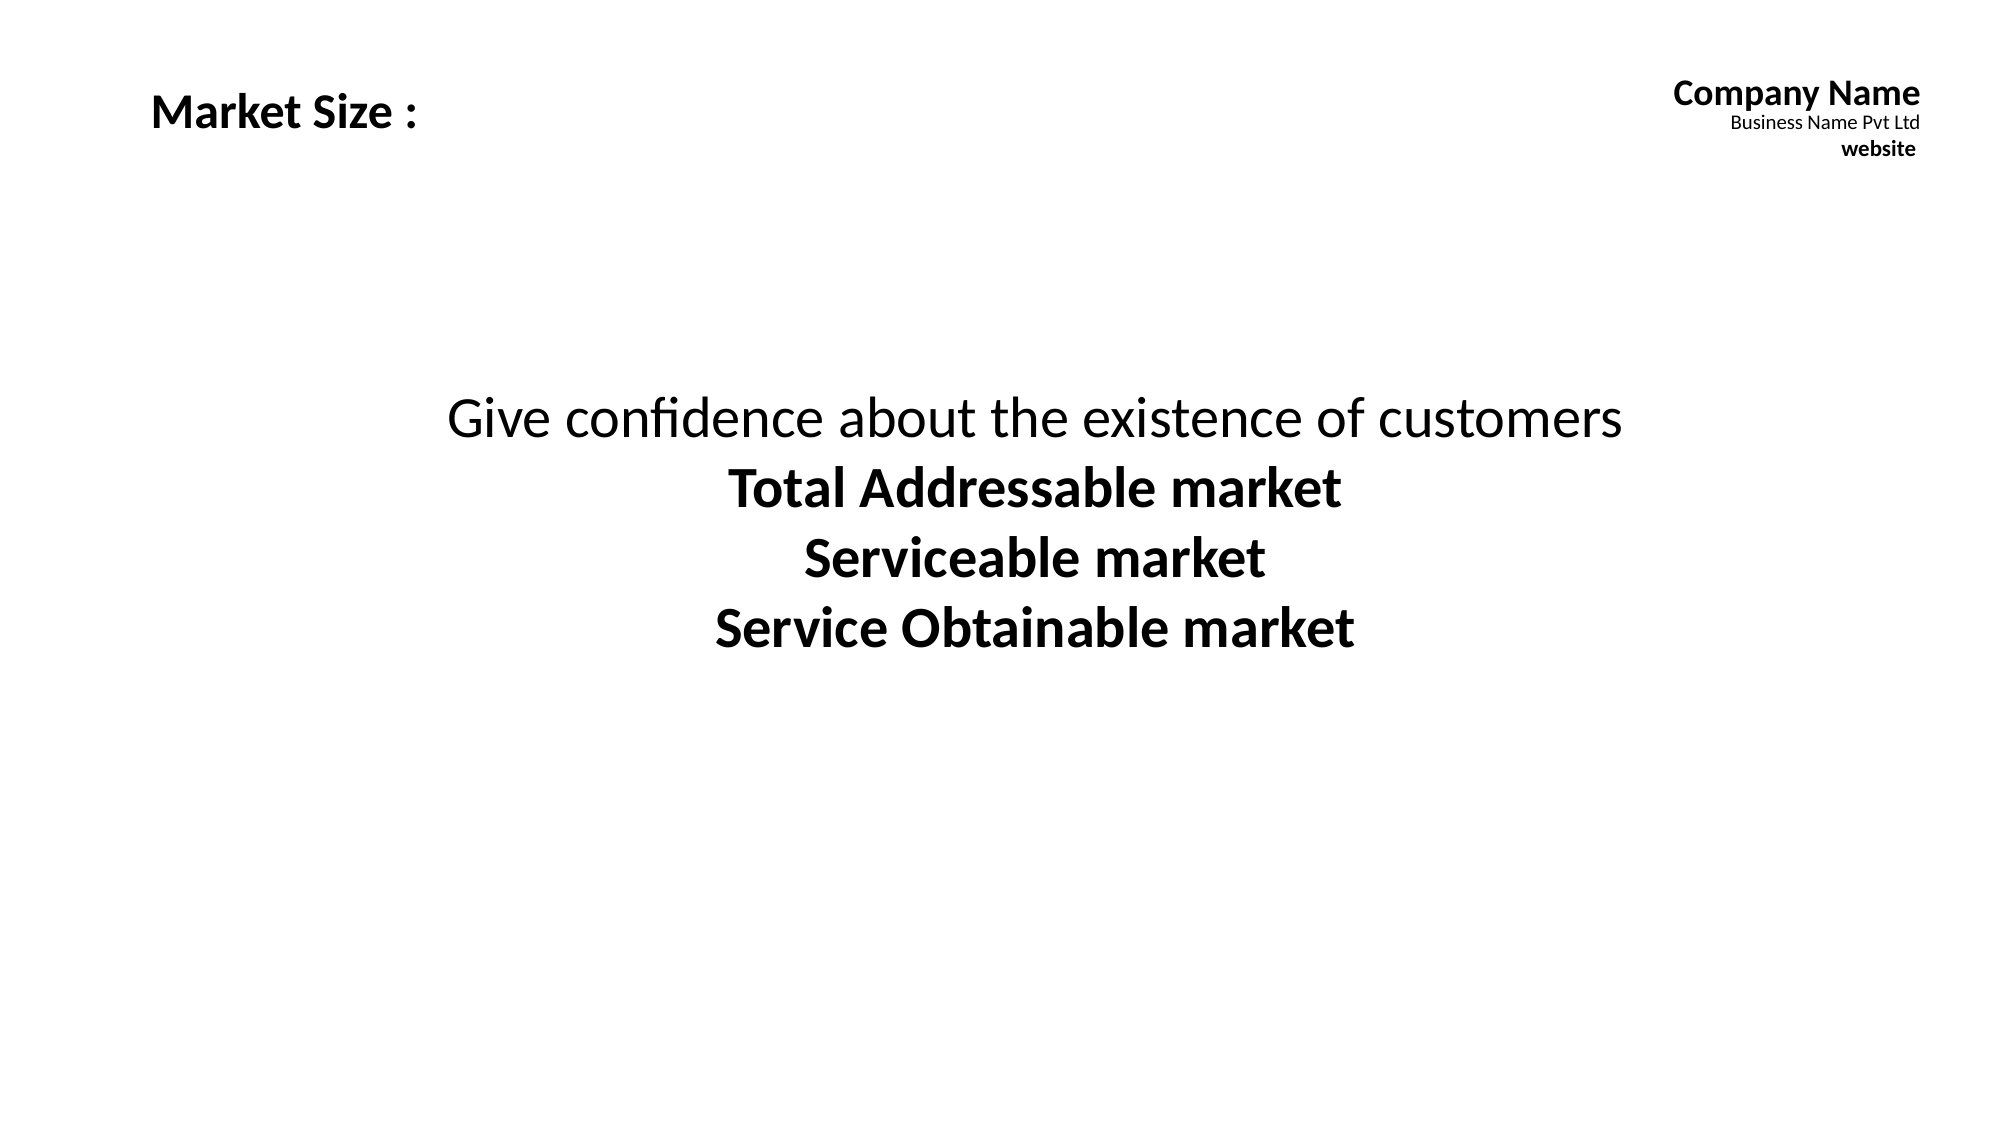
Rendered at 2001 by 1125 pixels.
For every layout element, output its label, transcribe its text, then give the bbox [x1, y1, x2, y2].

text_box Company Name [1658, 60, 1937, 121]
text_box website [1826, 126, 1932, 169]
text_box Market Size : [135, 70, 433, 146]
text_box Business Name Pvt Ltd [1715, 101, 1936, 142]
text_box Give confidence about the existence of customers Total Addressable market Serviceable market Service Obtainable market [432, 371, 1639, 667]
